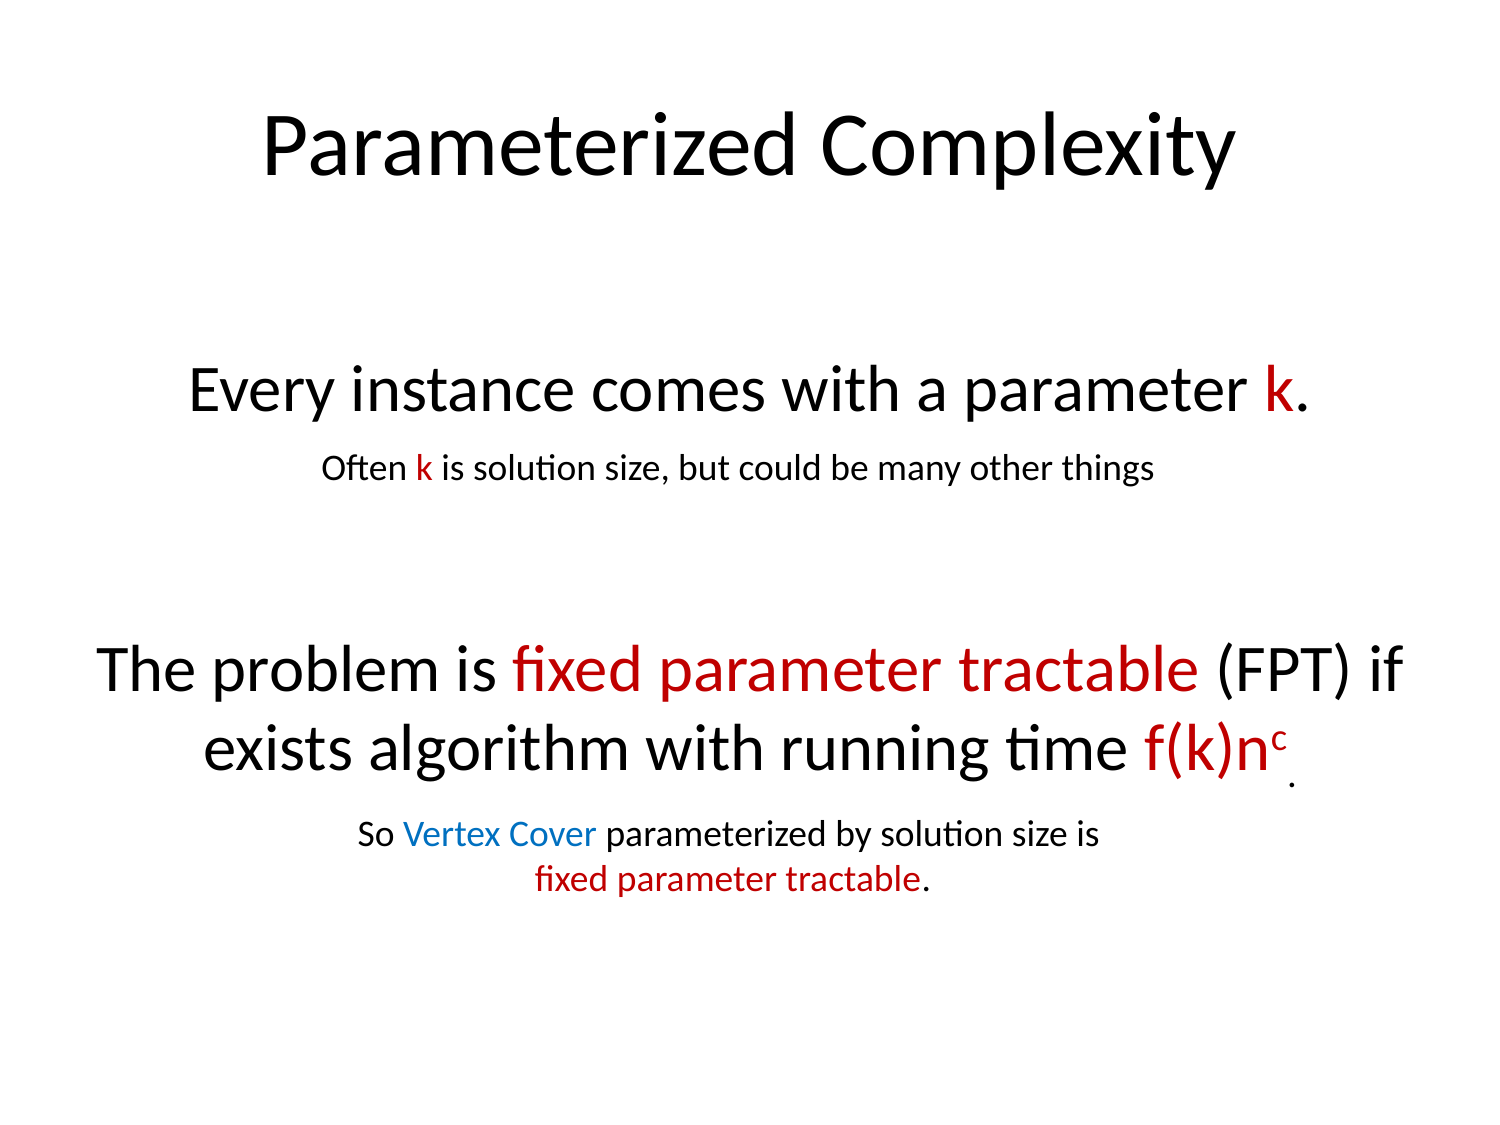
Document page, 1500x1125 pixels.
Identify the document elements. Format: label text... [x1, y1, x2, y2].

text_box So Vertex Cover parameterized by solution size is fixed parameter tractable. [342, 801, 1124, 907]
text_box Often k is solution size, but could be many other things [306, 435, 1171, 496]
title Parameterized Complexity [75, 45, 1425, 233]
list Every instance comes with a parameter k. The problem is fixed parameter tractable (FPT) if exists algorithm with running time f(k)nc. [75, 243, 1425, 986]
